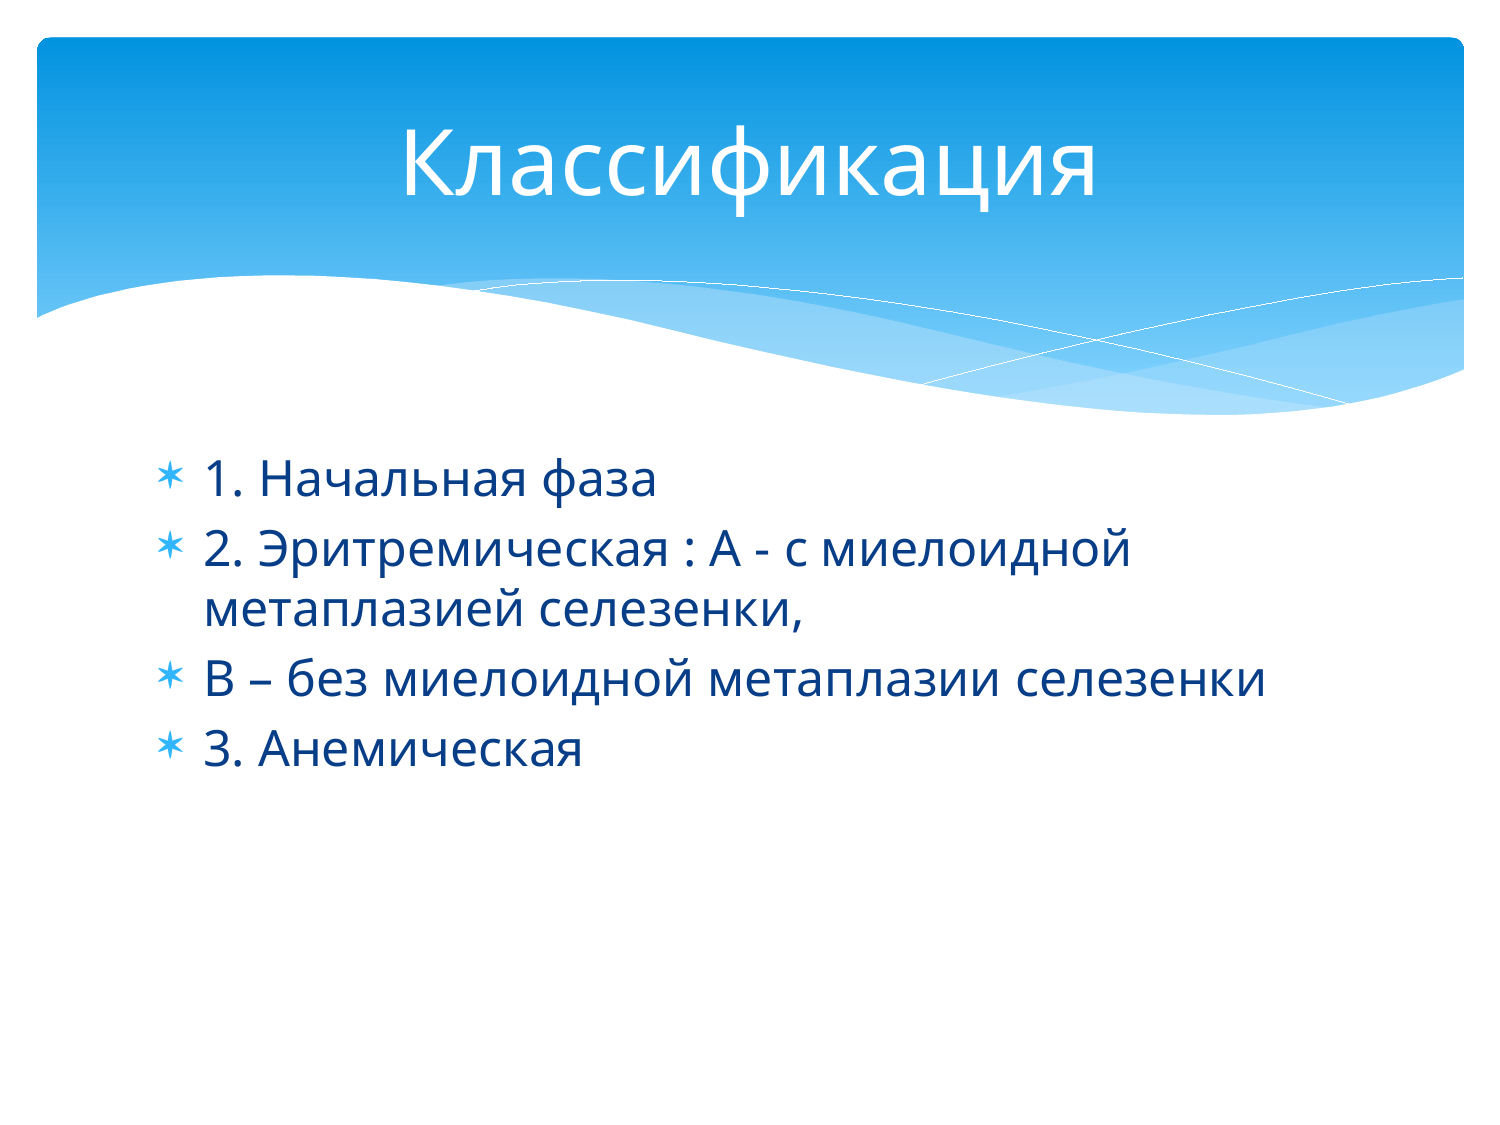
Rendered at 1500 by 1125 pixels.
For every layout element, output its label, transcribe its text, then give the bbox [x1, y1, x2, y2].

list 1. Начальная фаза 2. Эритремическая : А - с миелоидной метаплазией селезенки, В – без миелоидной метаплазии селезенки 3. Анемическая [143, 438, 1359, 1005]
title Классификация [75, 55, 1425, 261]
